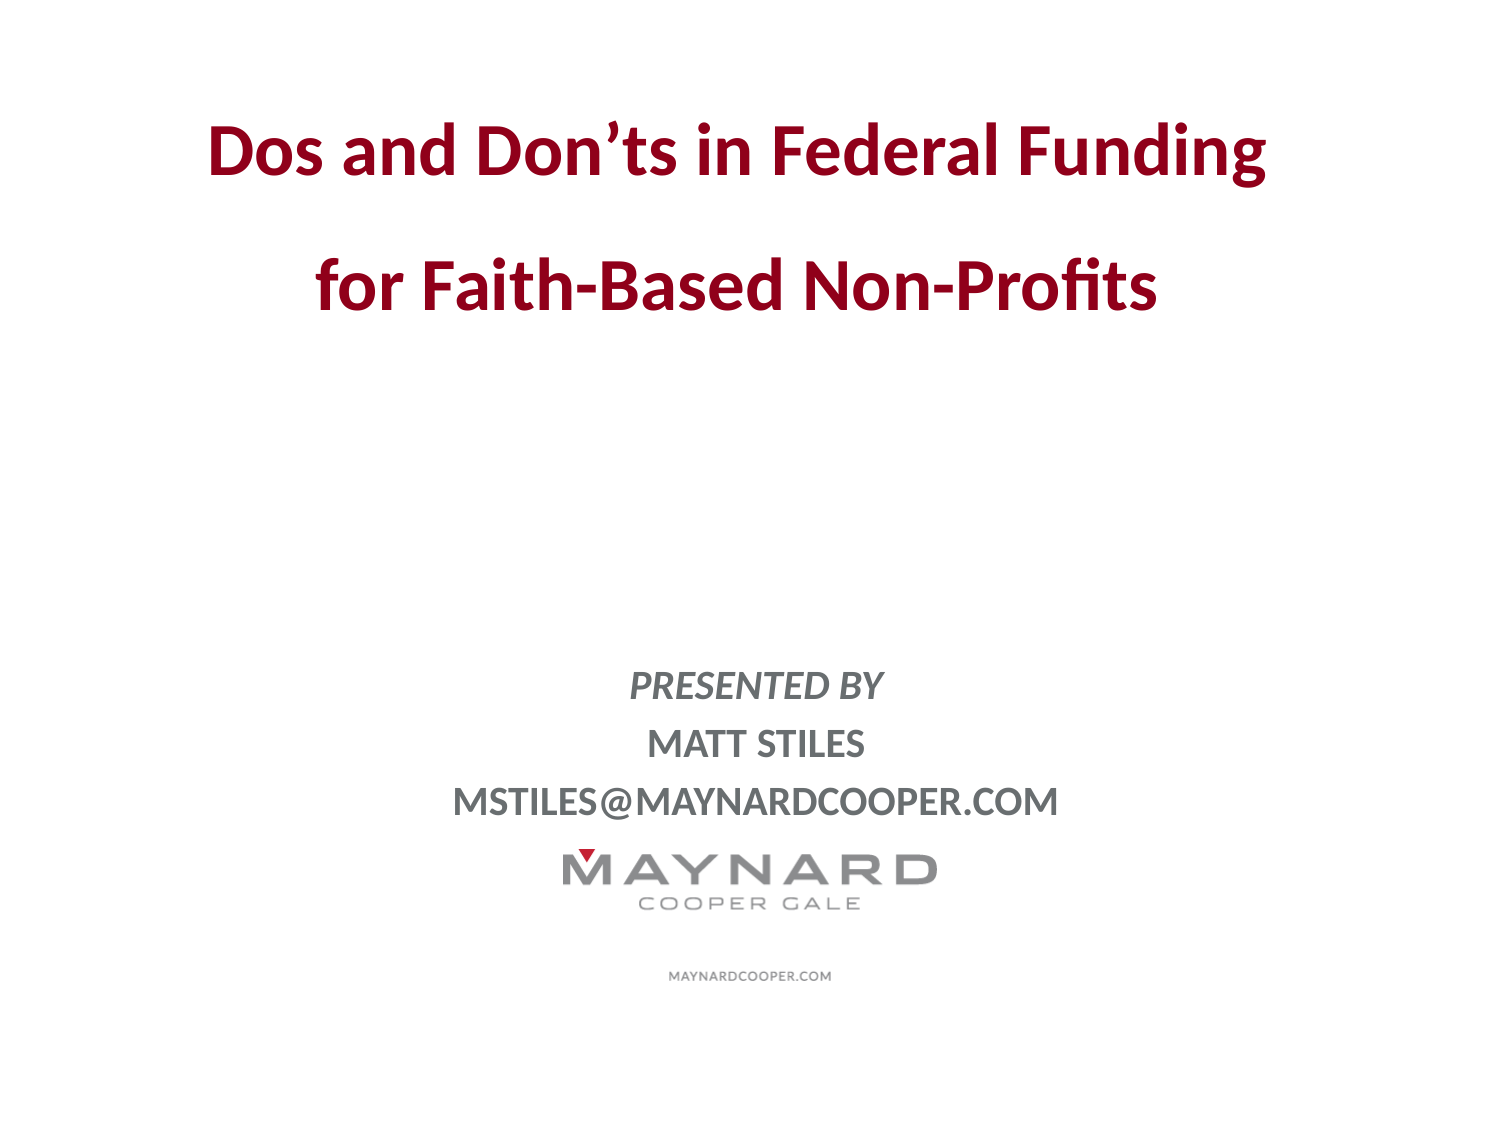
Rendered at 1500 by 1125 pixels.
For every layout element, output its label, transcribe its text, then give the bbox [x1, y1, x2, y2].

picture [563, 849, 937, 981]
text_box Presented By Matt Stiles mstiles@maynardcooper.com [425, 650, 1088, 838]
text_box Dos and Don’ts in Federal Funding for Faith-Based Non-Profits [174, 48, 1300, 334]
